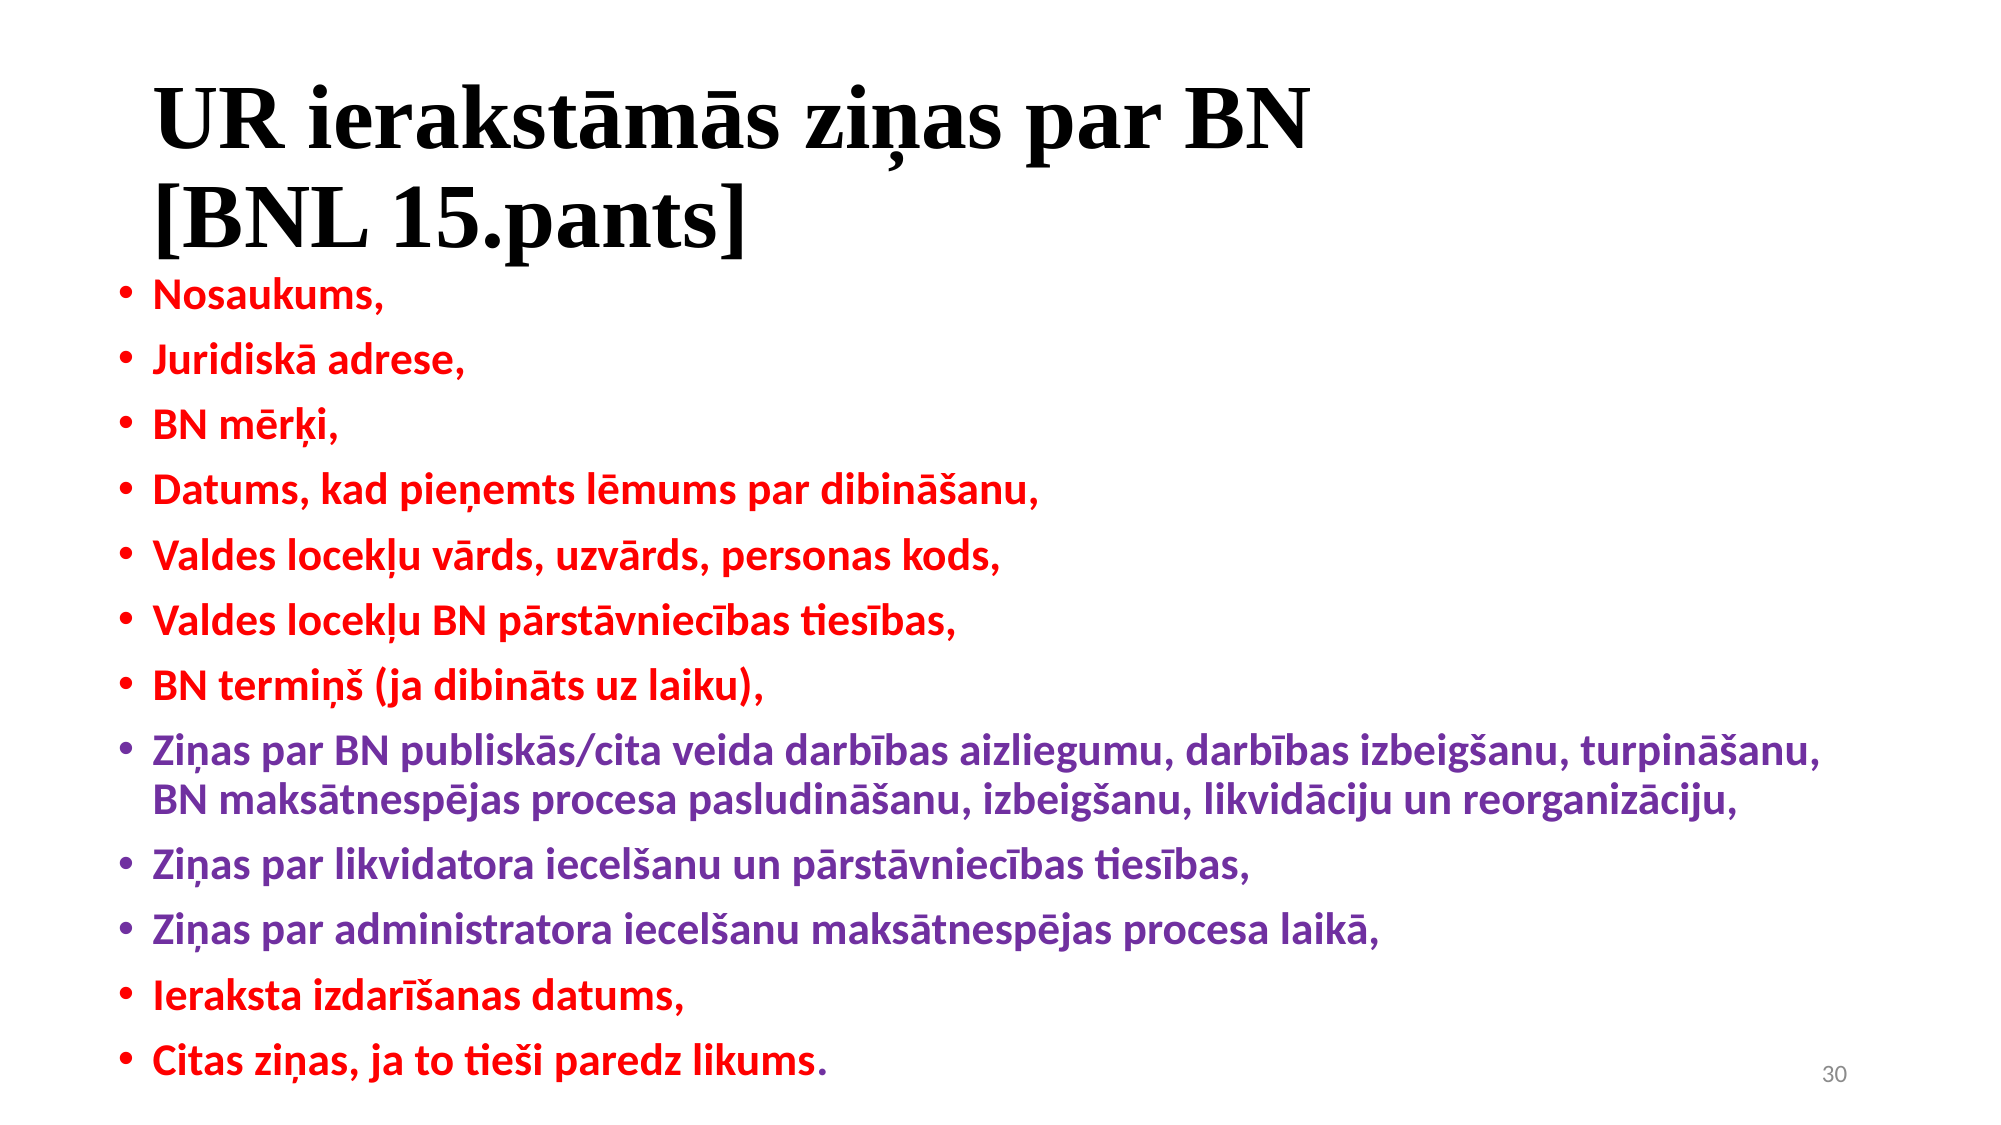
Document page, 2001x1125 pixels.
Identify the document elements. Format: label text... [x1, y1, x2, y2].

list Nosaukums, Juridiskā adrese, BN mērķi, Datums, kad pieņemts lēmums par dibināšanu, Valdes locekļu vārds, uzvārds, personas kods, Valdes locekļu BN pārstāvniecības tiesības, BN termiņš (ja dibināts uz laiku), Ziņas par BN publiskās/cita veida darbības aizliegumu, darbības izbeigšanu, turpināšanu, BN maksātnespējas procesa pasludināšanu, izbeigšanu, likvidāciju un reorganizāciju, Ziņas par likvidatora iecelšanu un pārstāvniecības tiesības, Ziņas par administratora iecelšanu maksātnespējas procesa laikā, Ieraksta izdarīšanas datums, Citas ziņas, ja to tieši paredz likums. [103, 262, 1889, 1100]
slide_number 30 [1412, 1042, 1863, 1103]
title UR ierakstāmās ziņas par BN [BNL 15.pants] [137, 59, 1863, 262]
